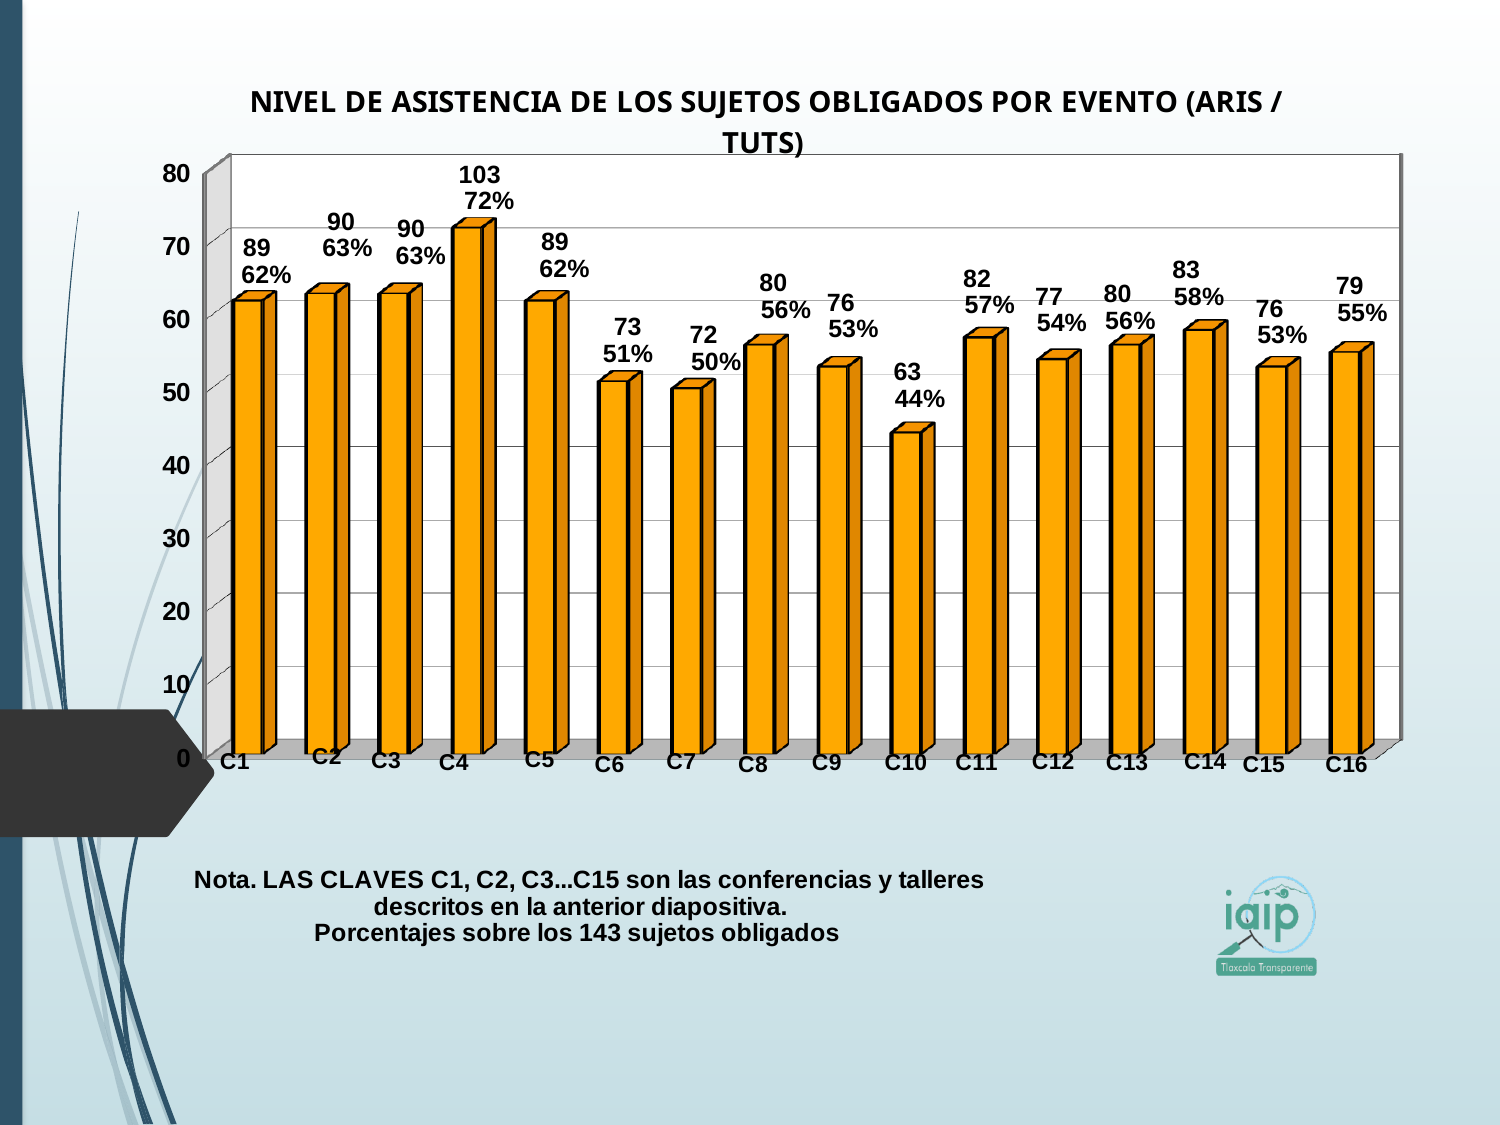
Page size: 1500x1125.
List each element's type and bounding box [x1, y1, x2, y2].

chart [100, 42, 1454, 1071]
